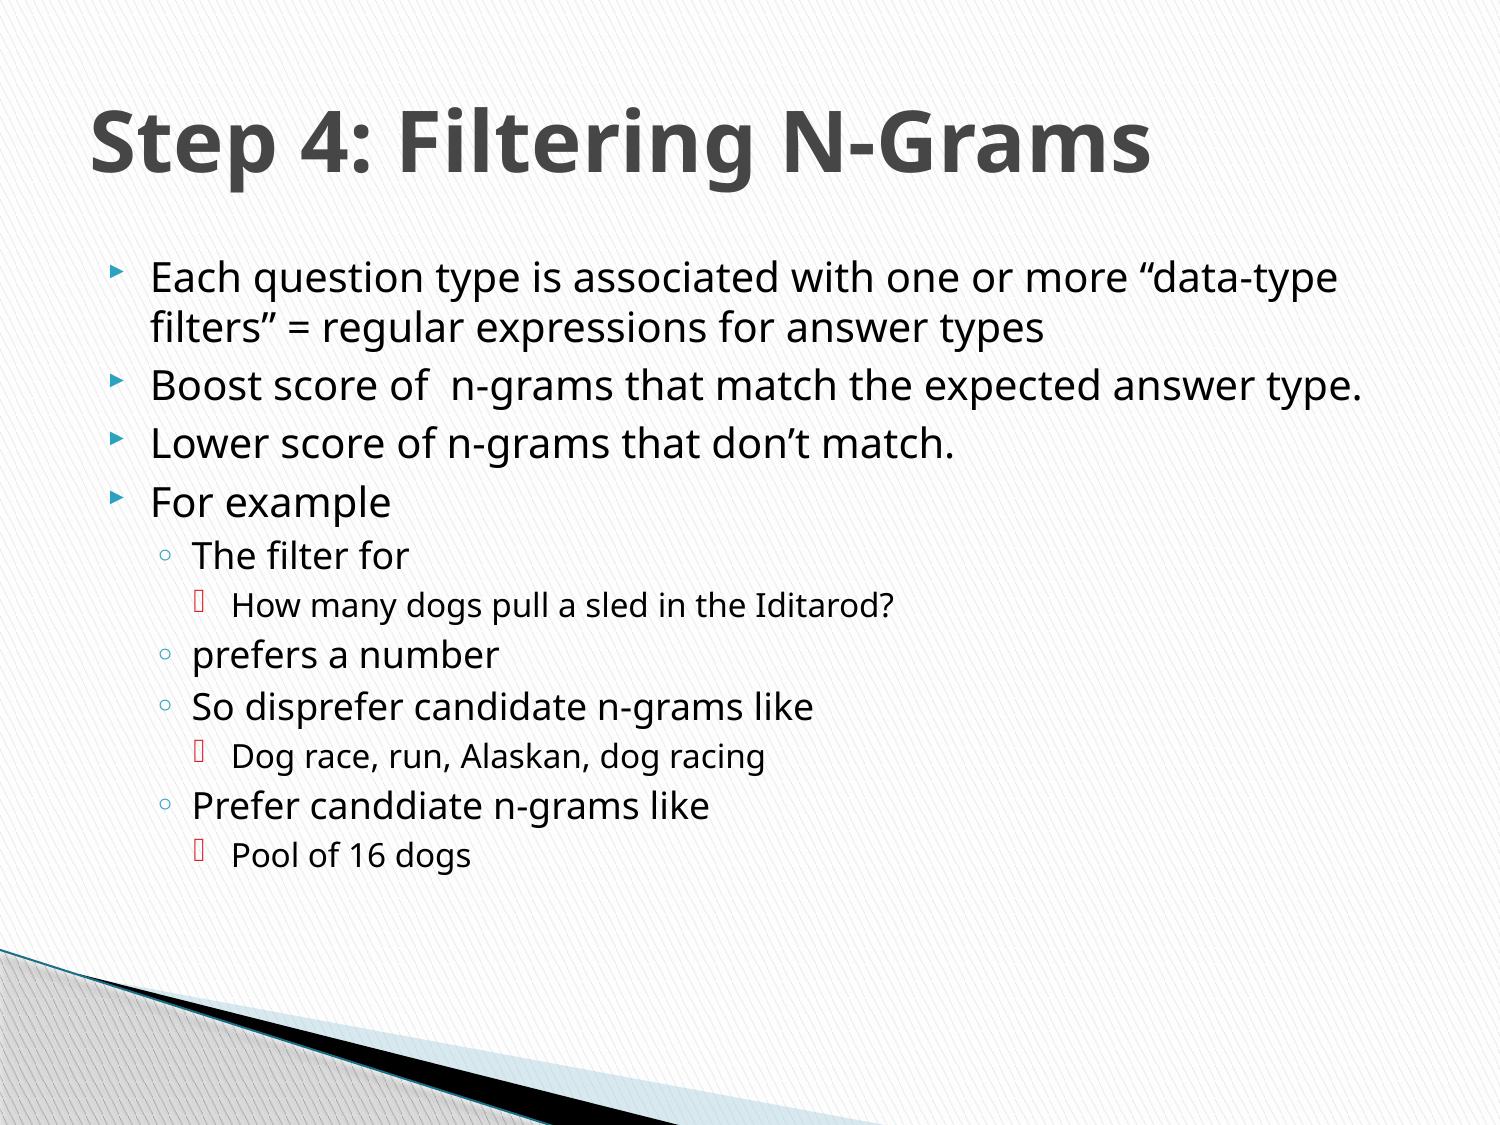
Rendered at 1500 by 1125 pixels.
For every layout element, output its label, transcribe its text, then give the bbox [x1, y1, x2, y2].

title Step 4: Filtering N-Grams [75, 45, 1425, 233]
list Each question type is associated with one or more “data-type filters” = regular expressions for answer types Boost score of n-grams that match the expected answer type. Lower score of n-grams that don’t match. For example The filter for How many dogs pull a sled in the Iditarod? prefers a number So disprefer candidate n-grams like Dog race, run, Alaskan, dog racing Prefer canddiate n-grams like Pool of 16 dogs [75, 243, 1425, 986]
